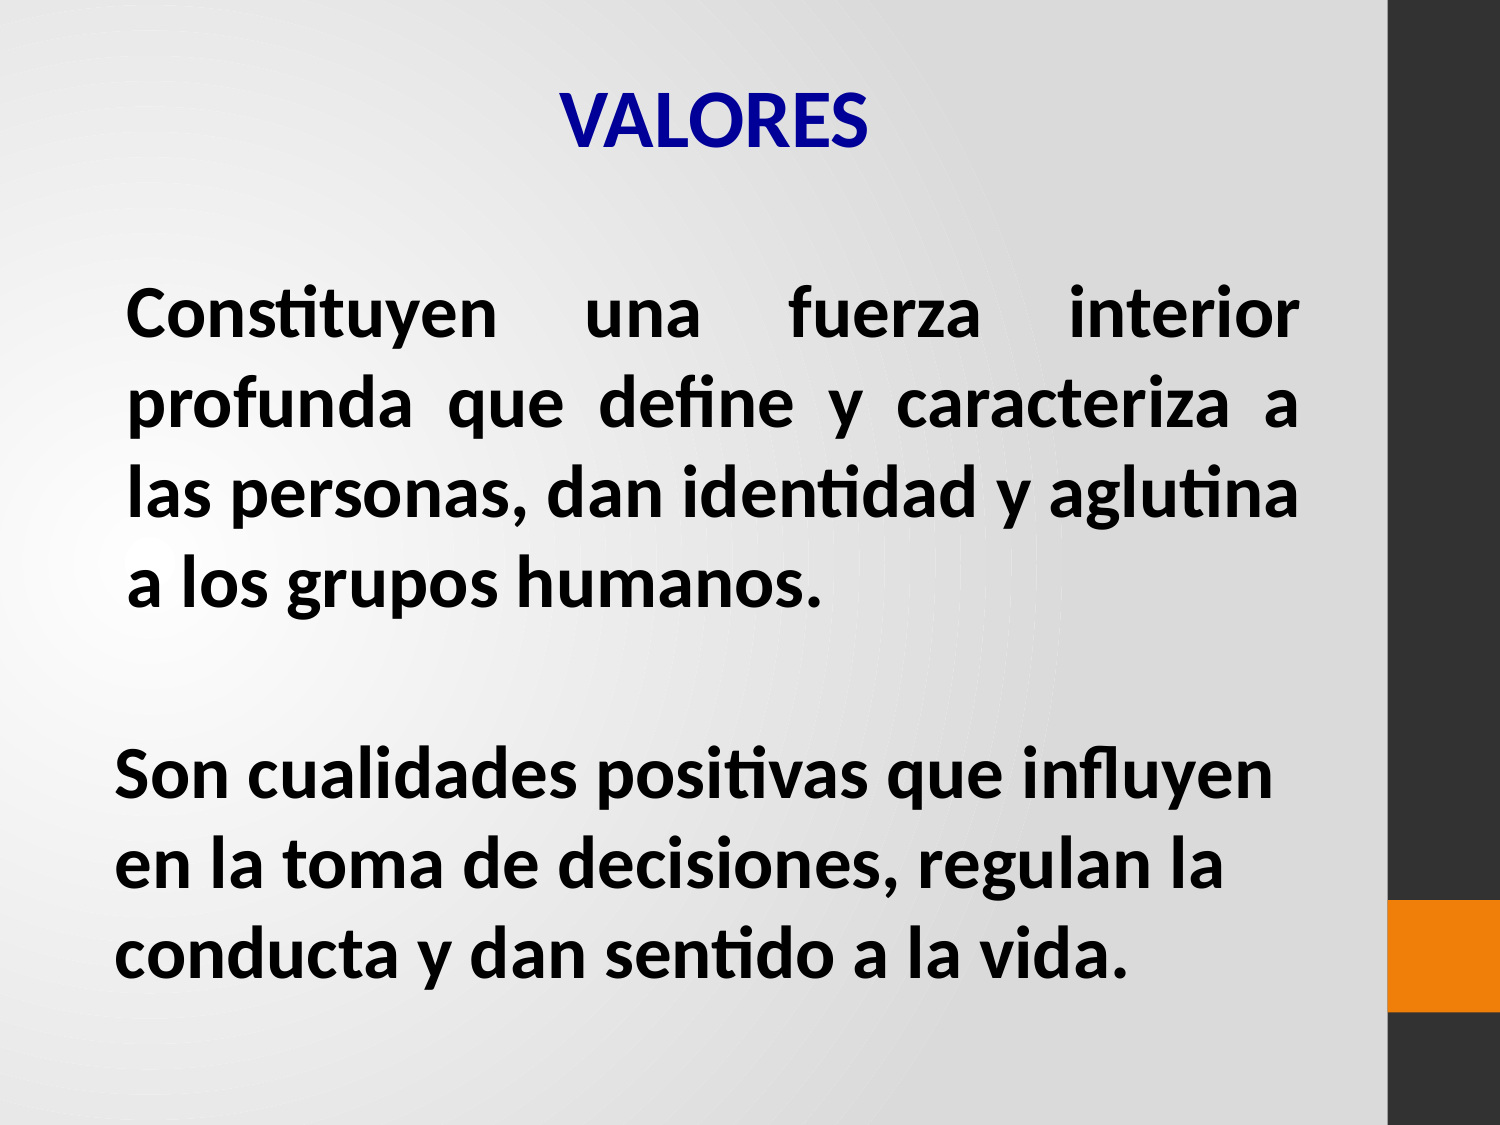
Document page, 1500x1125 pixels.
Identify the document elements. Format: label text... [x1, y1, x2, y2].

text_box VALORES [371, 56, 1058, 172]
text_box Constituyen una fuerza interior profunda que define y caracteriza a las personas, dan identidad y aglutina a los grupos humanos. [112, 255, 1317, 721]
text_box Son cualidades positivas que influyen en la toma de decisiones, regulan la conducta y dan sentido a la vida. [100, 715, 1306, 1046]
